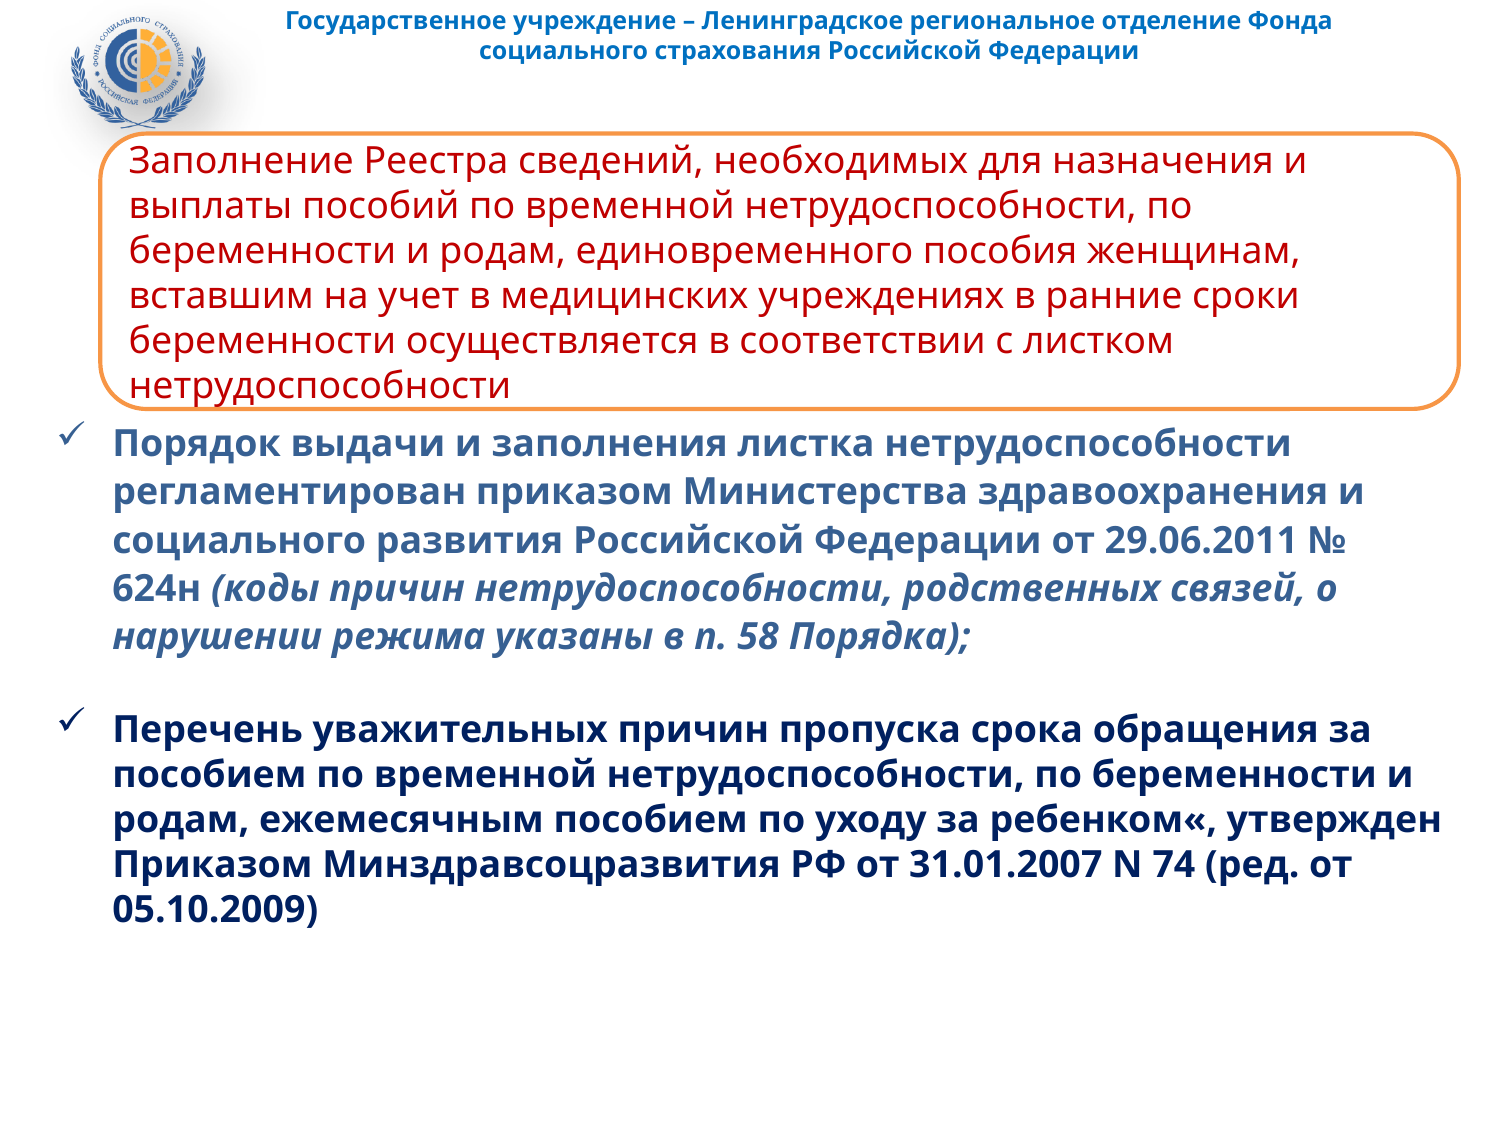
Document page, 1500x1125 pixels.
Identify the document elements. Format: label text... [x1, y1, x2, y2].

picture [63, 10, 212, 134]
text_box Государственное учреждение – Ленинградское региональное отделение Фонда социального страхования Российской Федерации [242, 0, 1378, 72]
text_box Заполнение Реестра сведений, необходимых для назначения и выплаты пособий по временной нетрудоспособности, по беременности и родам, единовременного пособия женщинам, вставшим на учет в медицинских учреждениях в ранние сроки беременности осуществляется в соответствии с листком нетрудоспособности [98, 131, 1461, 412]
text_box Порядок выдачи и заполнения листка нетрудоспособности регламентирован приказом Министерства здравоохранения и социального развития Российской Федерации от 29.06.2011 № 624н (коды причин нетрудоспособности, родственных связей, о нарушении режима указаны в п. 58 Порядка); Перечень уважительных причин пропуска срока обращения за пособием по временной нетрудоспособности, по беременности и родам, ежемесячным пособием по уходу за ребенком«, утвержден Приказом Минздравсоцразвития РФ от 31.01.2007 N 74 (ред. от 05.10.2009) [41, 408, 1459, 1031]
